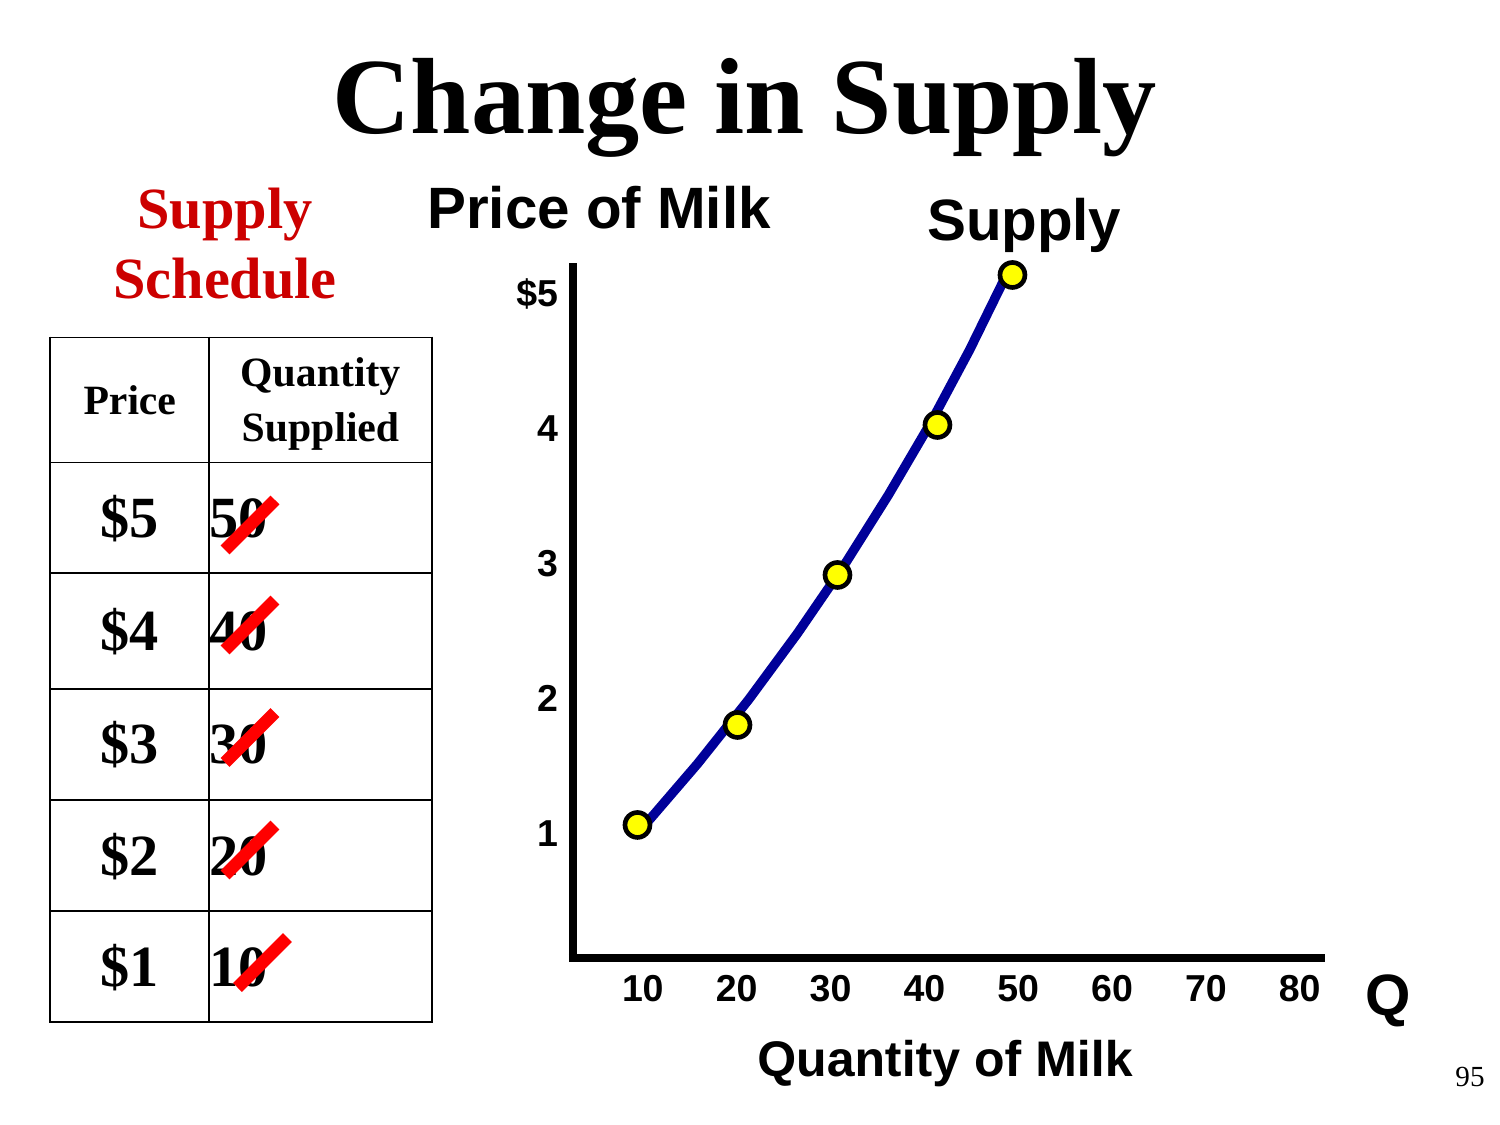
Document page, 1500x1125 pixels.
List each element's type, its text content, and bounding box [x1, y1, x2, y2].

text_box 95 [1187, 1049, 1500, 1125]
text_box $5 4 3 2 1 [501, 261, 571, 863]
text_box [224, 824, 276, 876]
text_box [224, 712, 276, 763]
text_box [224, 599, 276, 651]
text_box Quantity of Milk [742, 1017, 1151, 1094]
table_cell 30 [210, 690, 431, 799]
table_cell 20 [210, 801, 431, 910]
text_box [237, 937, 288, 988]
table_cell $1 [51, 912, 208, 1021]
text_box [568, 262, 1326, 963]
table_cell $3 [51, 690, 208, 799]
table_cell 50 [210, 463, 431, 572]
table_cell 10 [210, 912, 431, 1021]
text_box Supply Schedule [50, 162, 400, 318]
title Change in Supply [37, 19, 1454, 162]
table_cell $5 [51, 463, 208, 572]
table_cell $2 [51, 801, 208, 910]
table_header Price [51, 338, 208, 462]
text_box Q [1350, 949, 1426, 1036]
table_cell 40 [210, 574, 431, 688]
text_box 10 20 30 40 50 60 70 80 [607, 955, 1350, 1017]
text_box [224, 499, 276, 551]
table_cell $4 [51, 574, 208, 688]
table_header Quantity Supplied [210, 338, 431, 462]
text_box Supply [912, 174, 1176, 261]
text_box Price of Milk [412, 162, 790, 248]
